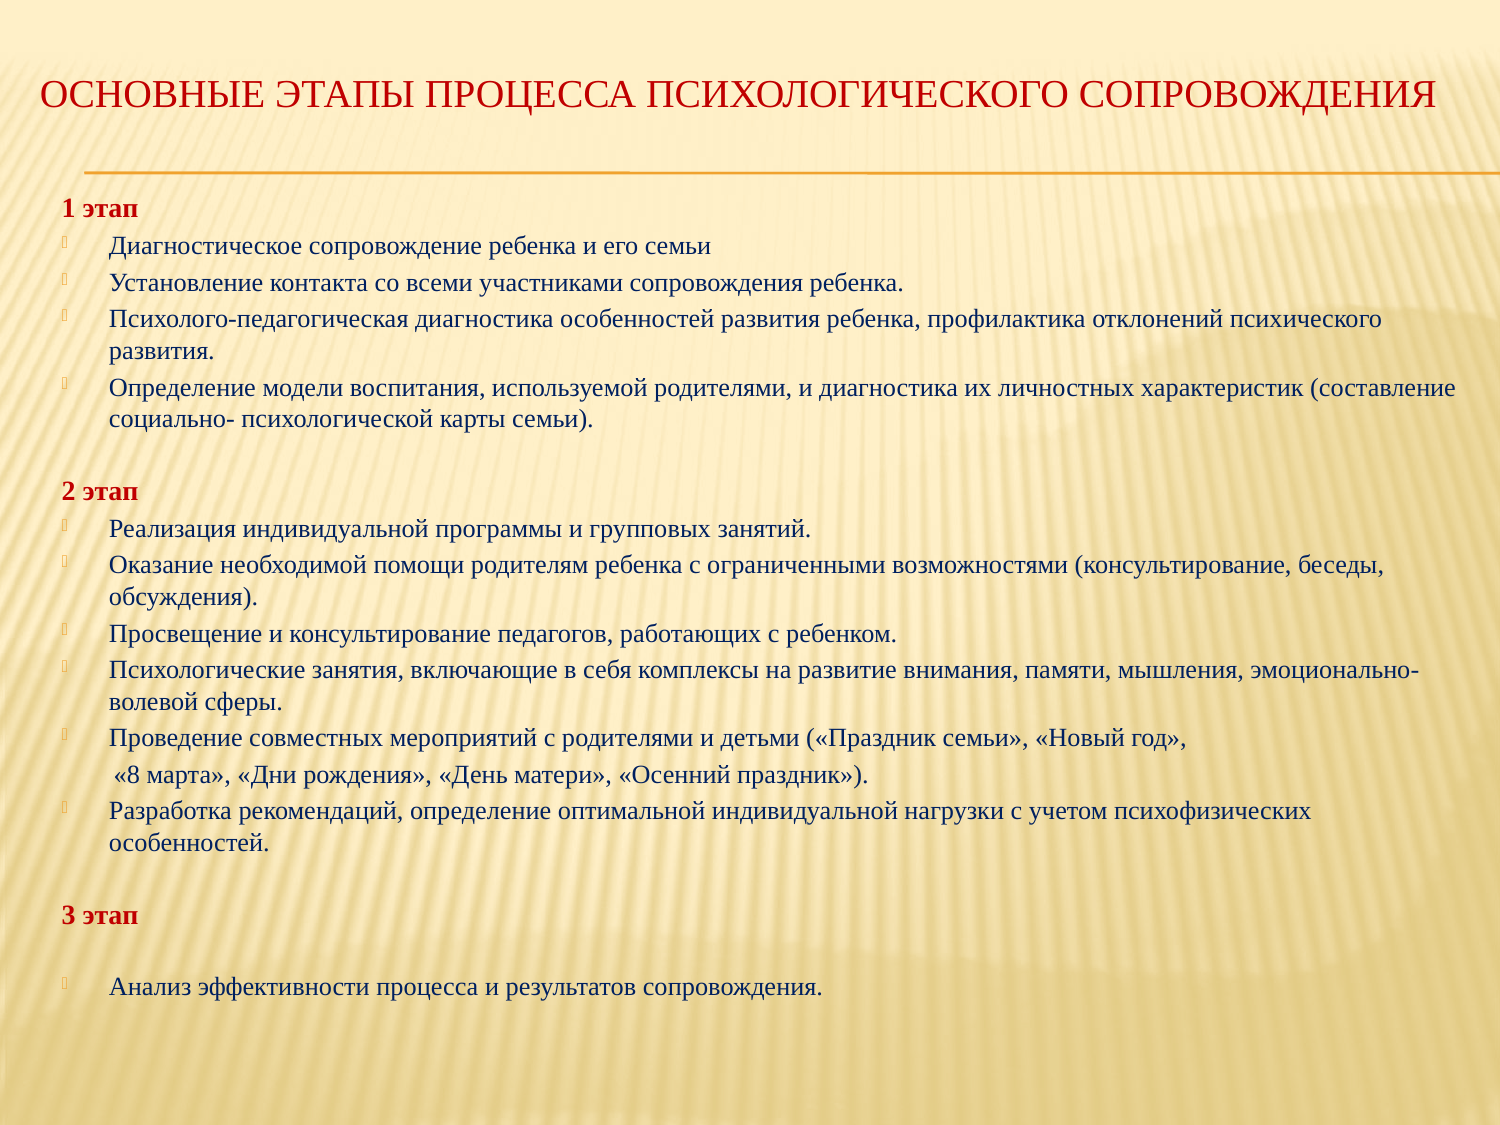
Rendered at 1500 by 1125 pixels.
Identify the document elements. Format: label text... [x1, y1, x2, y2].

title Основные этапы процесса психологического сопровождения [24, 46, 1500, 185]
list 1 этап Диагностическое сопровождение ребенка и его семьи Установление контакта со всеми участниками сопровождения ребенка. Психолого-педагогическая диагностика особенностей развития ребенка, профилактика отклонений психического развития. Определение модели воспитания, используемой родителями, и диагностика их личностных характеристик (составление социально- психологической карты семьи). 2 этап Реализация индивидуальной программы и групповых занятий. Оказание необходимой помощи родителям ребенка с ограниченными возможностями (консультирование, беседы, обсуждения). Просвещение и консультирование педагогов, работающих с ребенком. Психологические занятия, включающие в себя комплексы на развитие внимания, памяти, мышления, эмоционально-волевой сферы. Проведение совместных мероприятий с родителями и детьми («Праздник семьи», «Новый год», «8 марта», «Дни рождения», «День матери», «Осенний праздник»). Разработка рекомендаций, определение оптимальной индивидуальной нагрузки с учетом психофизических особенностей. 3 этап Анализ эффективности процесса и результатов сопровождения. [46, 140, 1472, 1032]
